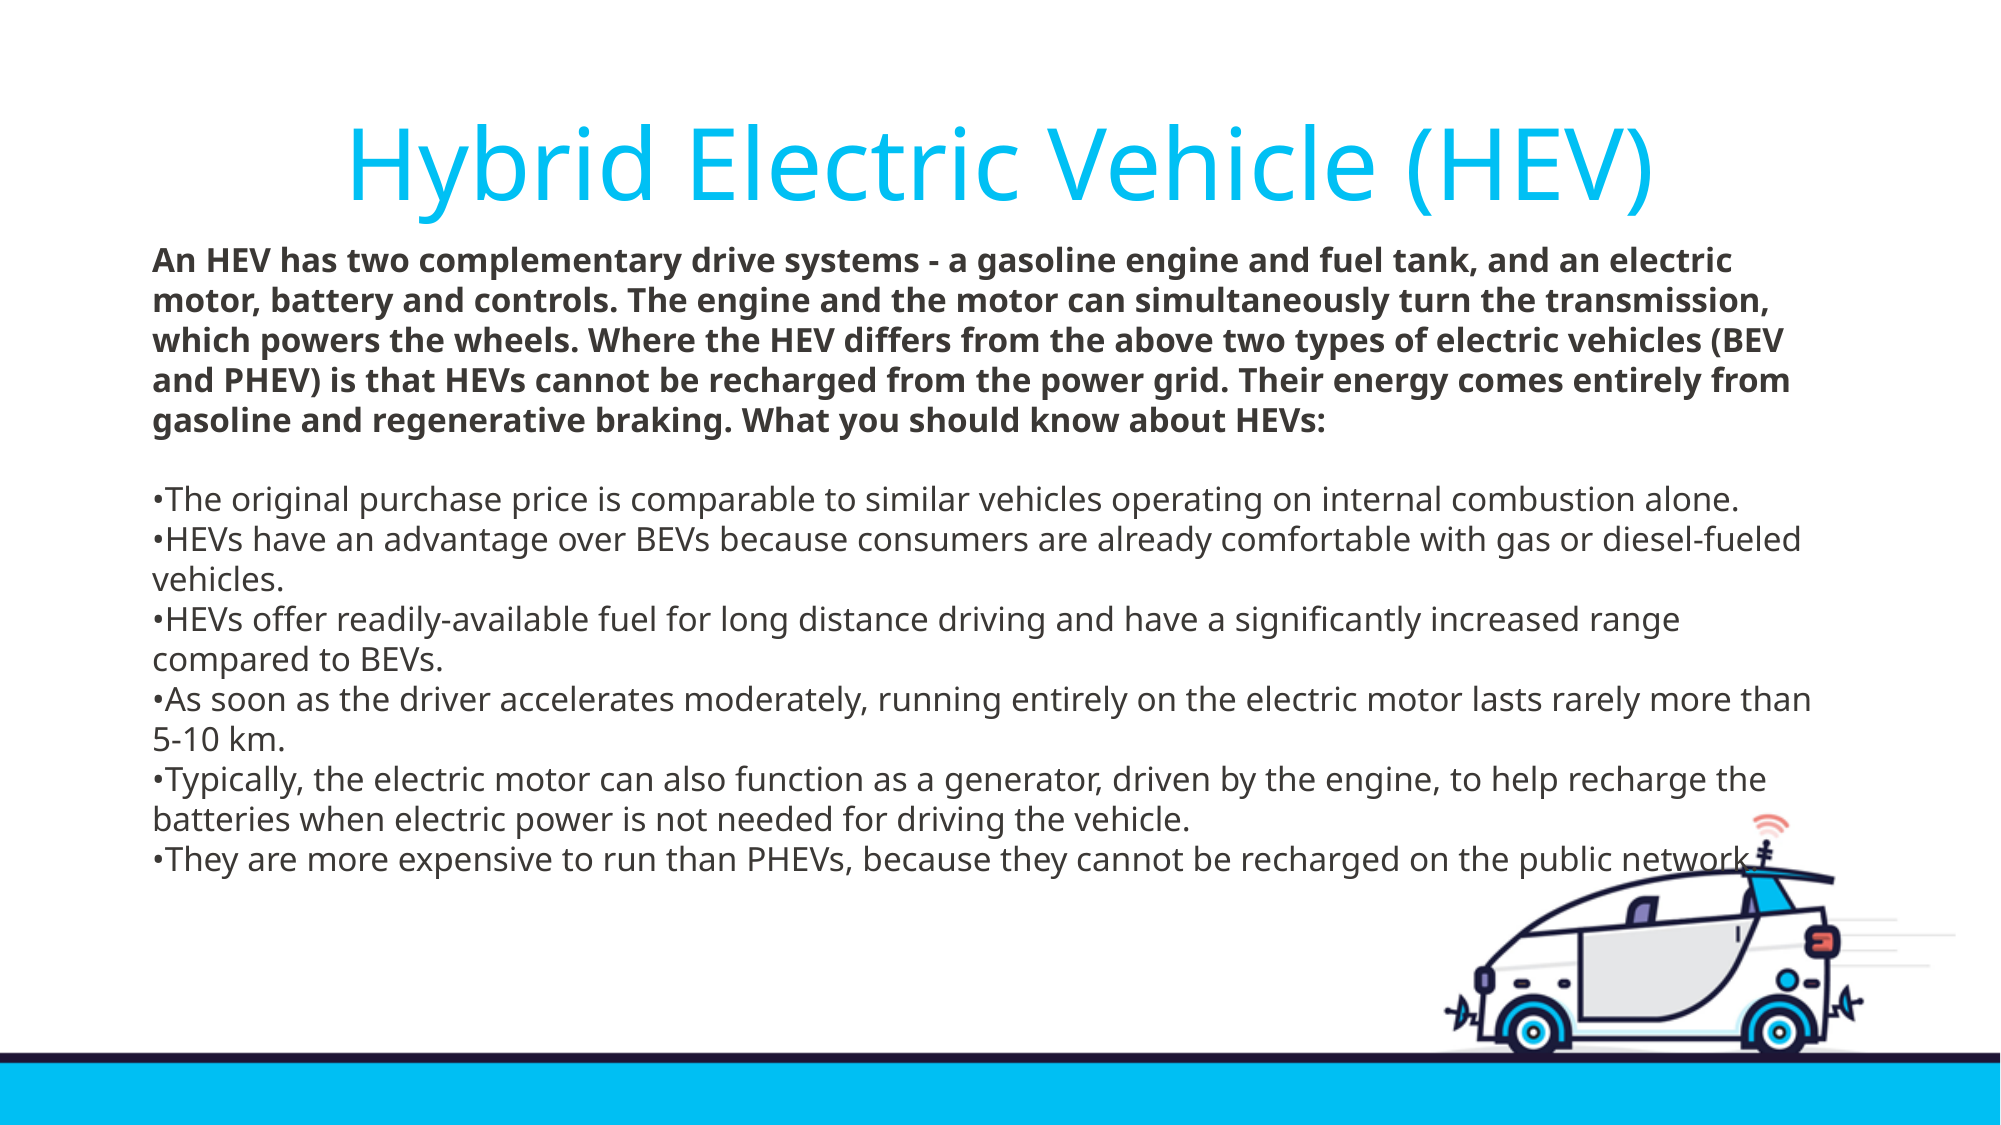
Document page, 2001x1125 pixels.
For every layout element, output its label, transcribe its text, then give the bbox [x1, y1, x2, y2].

text_box An HEV has two complementary drive systems - a gasoline engine and fuel tank, and an electric motor, battery and controls. The engine and the motor can simultaneously turn the transmission, which powers the wheels. Where the HEV differs from the above two types of electric vehicles (BEV and PHEV) is that HEVs cannot be recharged from the power grid. Their energy comes entirely from gasoline and regenerative braking. What you should know about HEVs: •The original purchase price is comparable to similar vehicles operating on internal combustion alone. •HEVs have an advantage over BEVs because consumers are already comfortable with gas or diesel-fueled vehicles. •HEVs offer readily-available fuel for long distance driving and have a significantly increased range compared to BEVs. •As soon as the driver accelerates moderately, running entirely on the electric motor lasts rarely more than 5-10 km. •Typically, the electric motor can also function as a generator, driven by the engine, to help recharge the batteries when electric power is not needed for driving the vehicle. •They are more expensive to run than PHEVs, because they cannot be recharged on the public network. [137, 231, 1863, 886]
title Hybrid Electric Vehicle (HEV) [137, 59, 1863, 231]
picture [0, 0, 2001, 1062]
